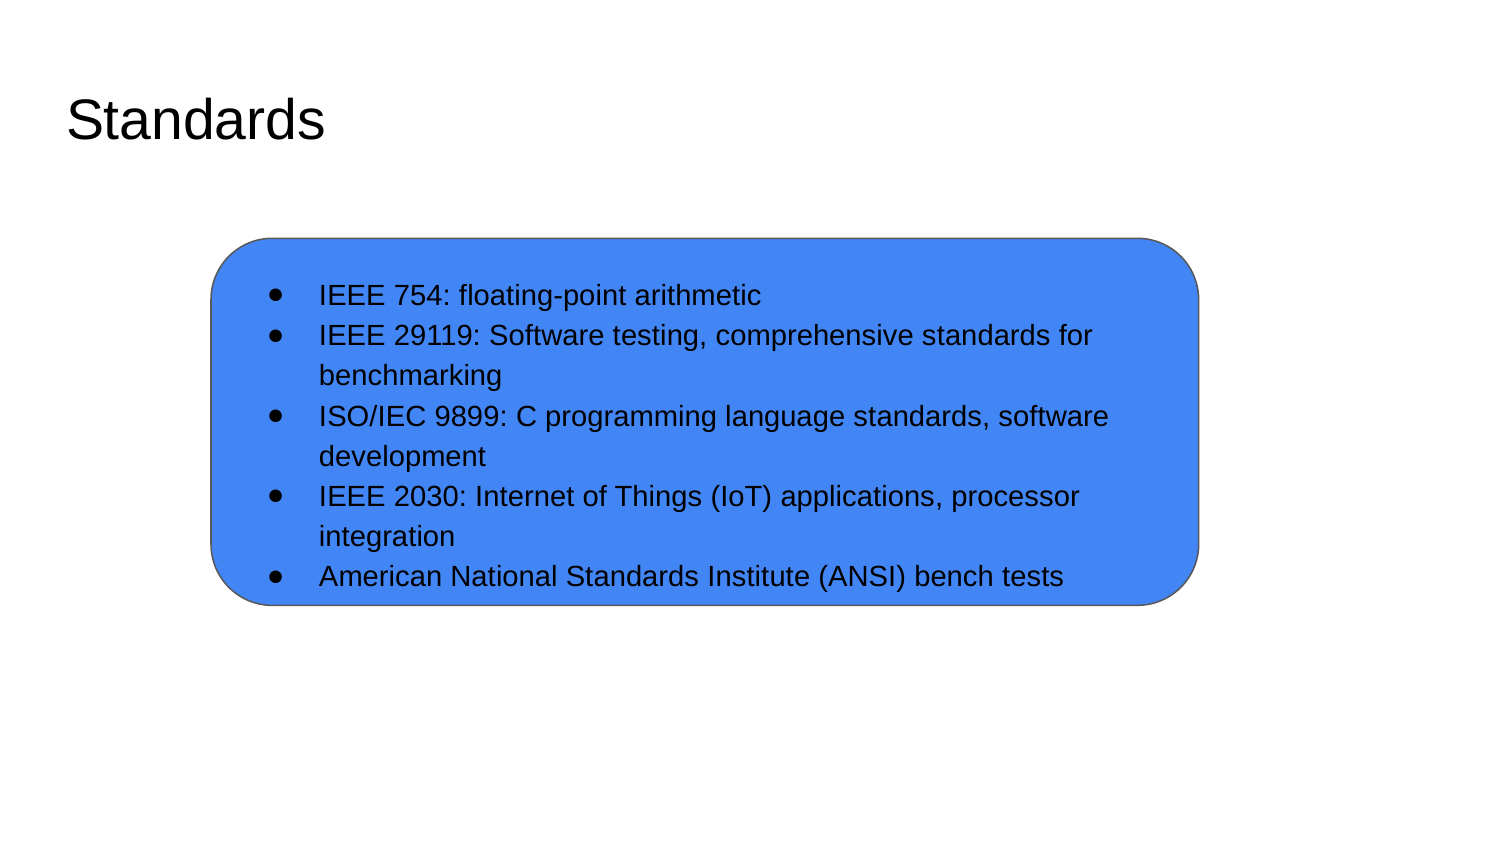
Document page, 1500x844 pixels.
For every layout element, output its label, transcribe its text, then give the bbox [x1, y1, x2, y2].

title Standards [51, 72, 1449, 167]
text_box IEEE 754: floating-point arithmetic IEEE 29119: Software testing, comprehensive standards for benchmarking ISO/IEC 9899: C programming language standards, software development IEEE 2030: Internet of Things (IoT) applications, processor integration American National Standards Institute (ANSI) bench tests [211, 238, 1199, 606]
